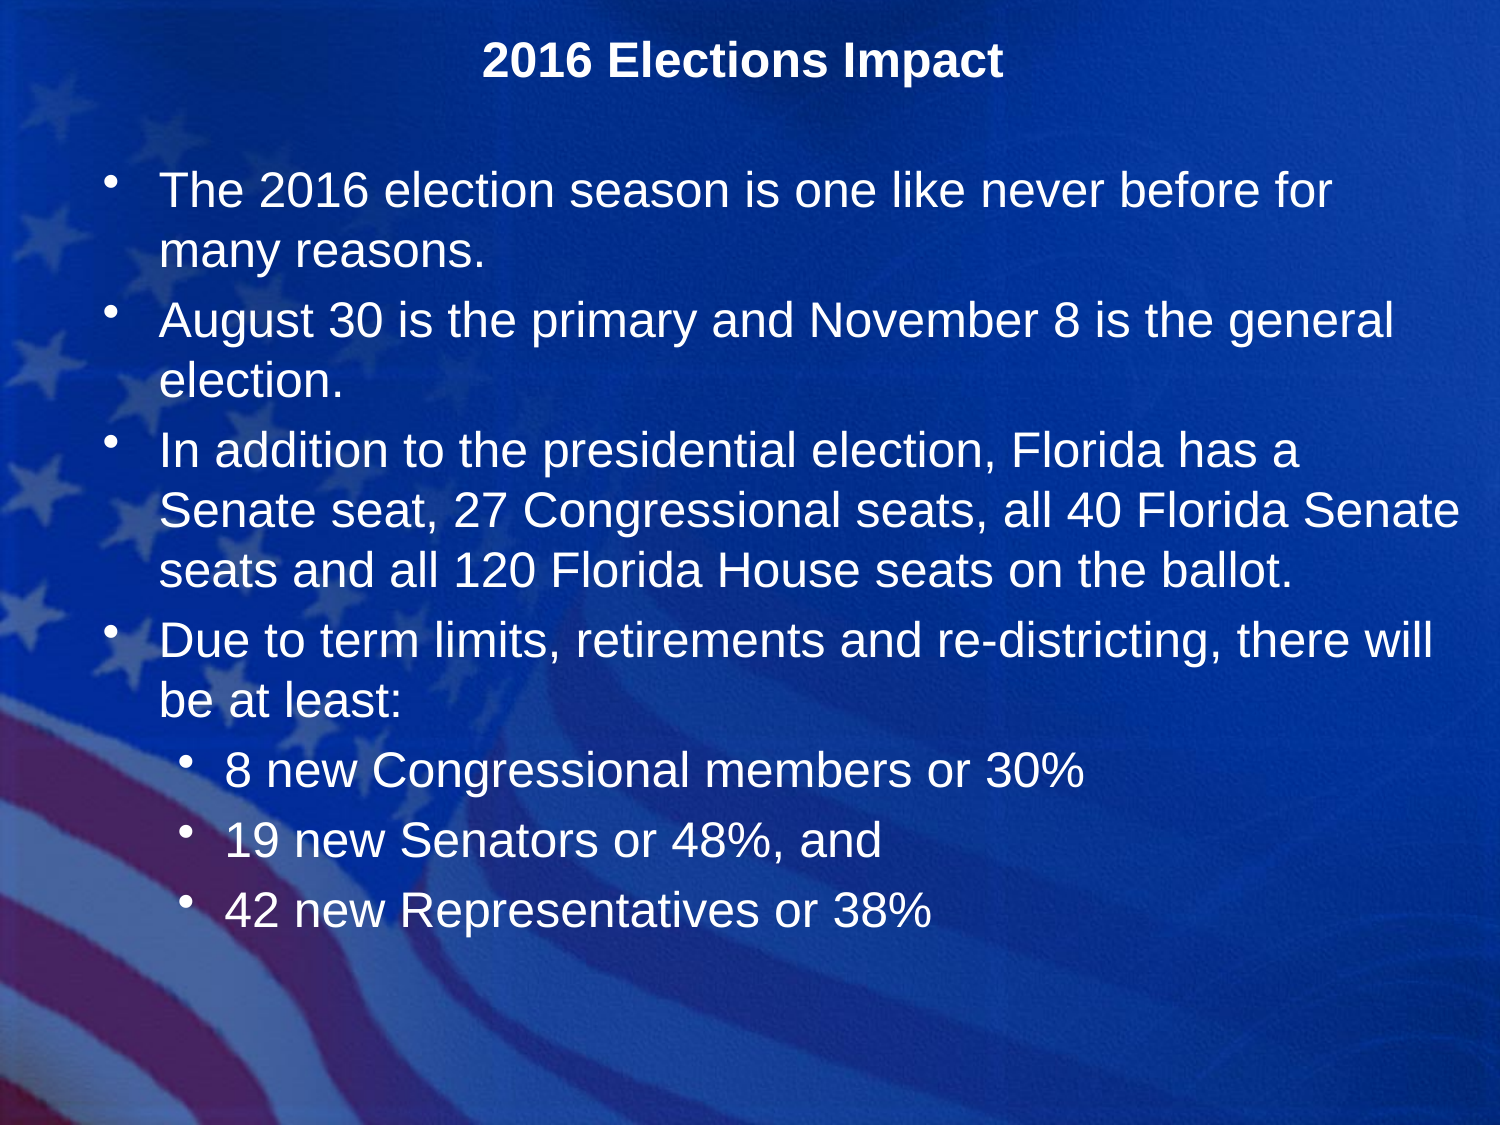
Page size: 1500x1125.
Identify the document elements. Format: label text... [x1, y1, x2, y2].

list The 2016 election season is one like never before for many reasons. August 30 is the primary and November 8 is the general election. In addition to the presidential election, Florida has a Senate seat, 27 Congressional seats, all 40 Florida Senate seats and all 120 Florida House seats on the ballot. Due to term limits, retirements and re-districting, there will be at least: 8 new Congressional members or 30% 19 new Senators or 48%, and 42 new Representatives or 38% [87, 149, 1480, 1050]
title 2016 Elections Impact [225, 24, 1262, 149]
picture [0, 0, 1500, 1125]
